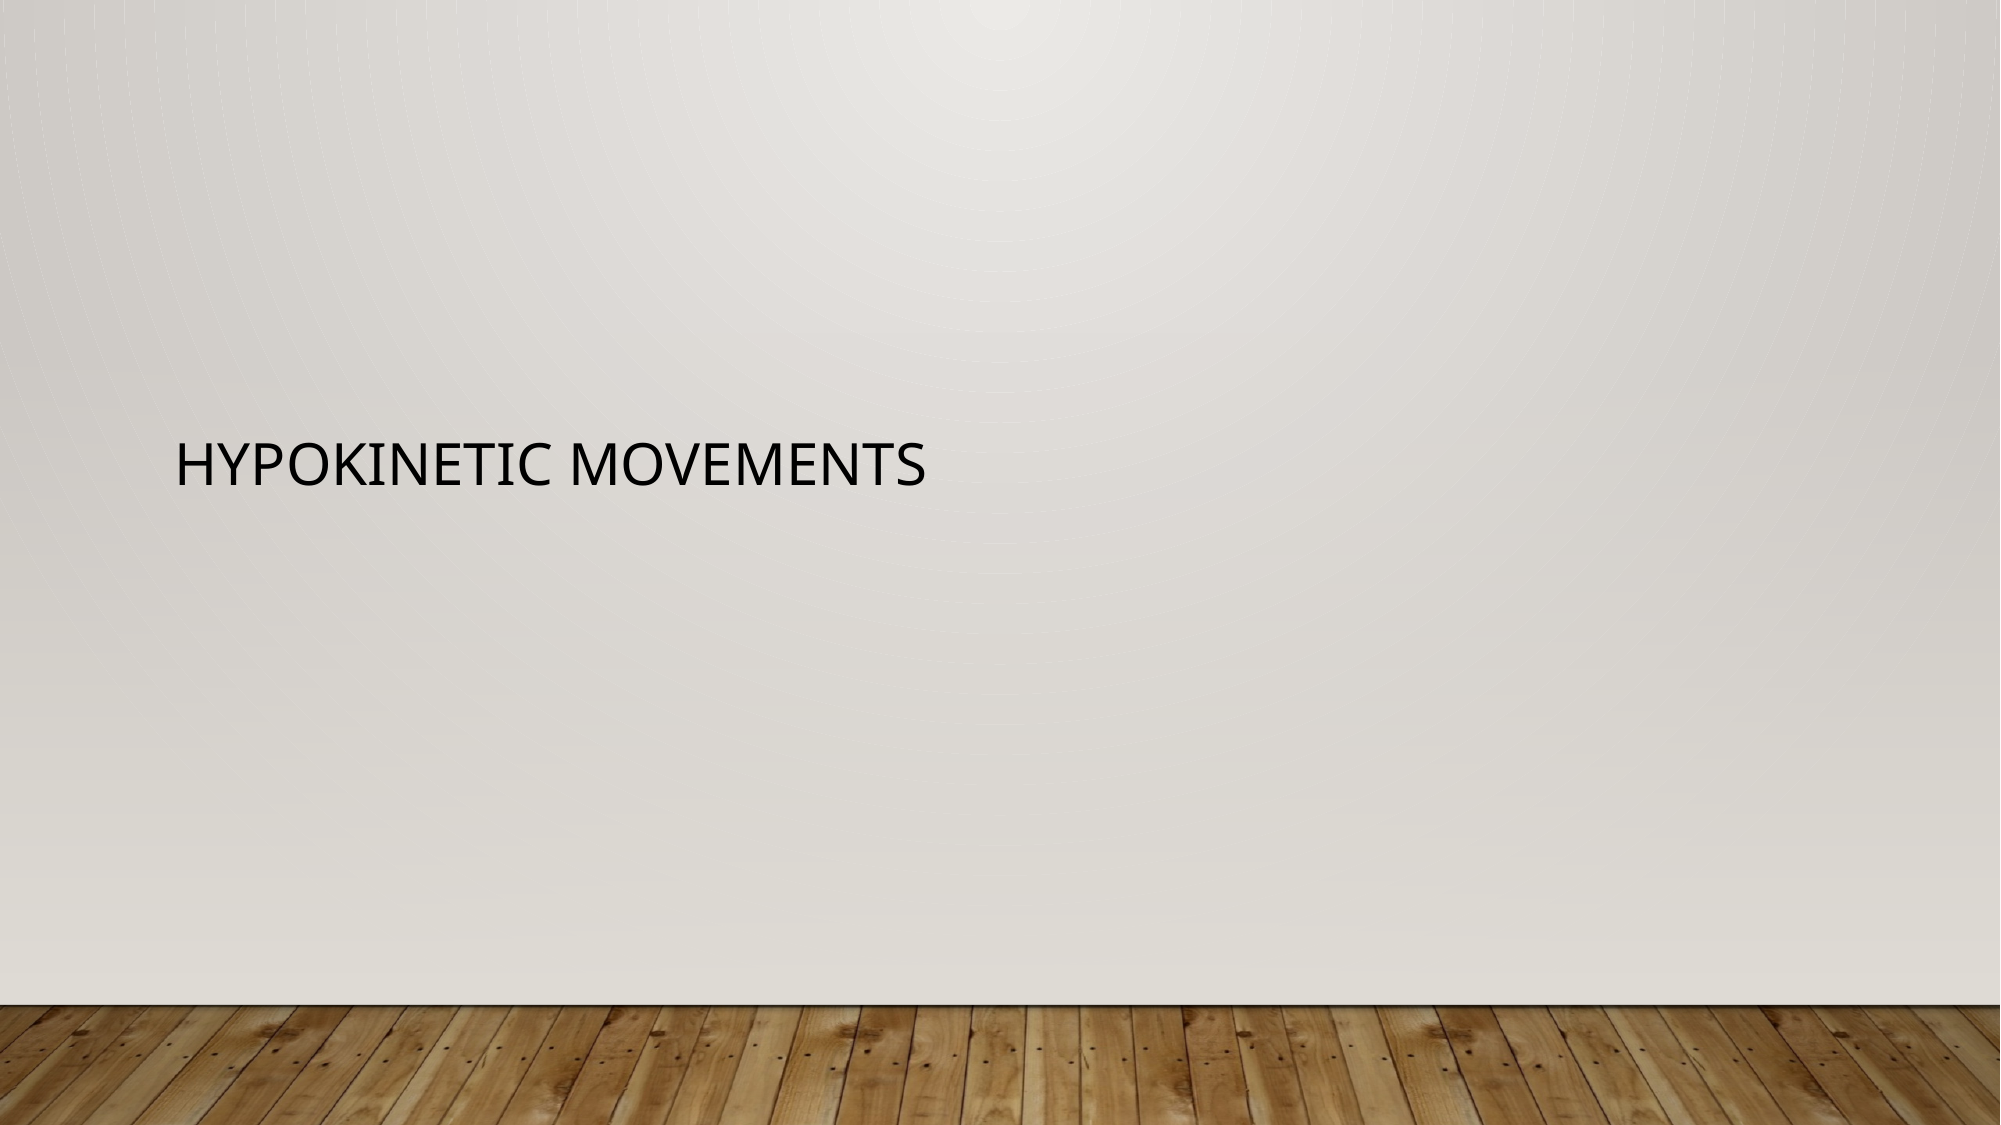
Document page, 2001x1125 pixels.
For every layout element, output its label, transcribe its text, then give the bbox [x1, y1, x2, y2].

picture [0, 1005, 2000, 1125]
title Hypokinetic movements [159, 427, 2000, 805]
